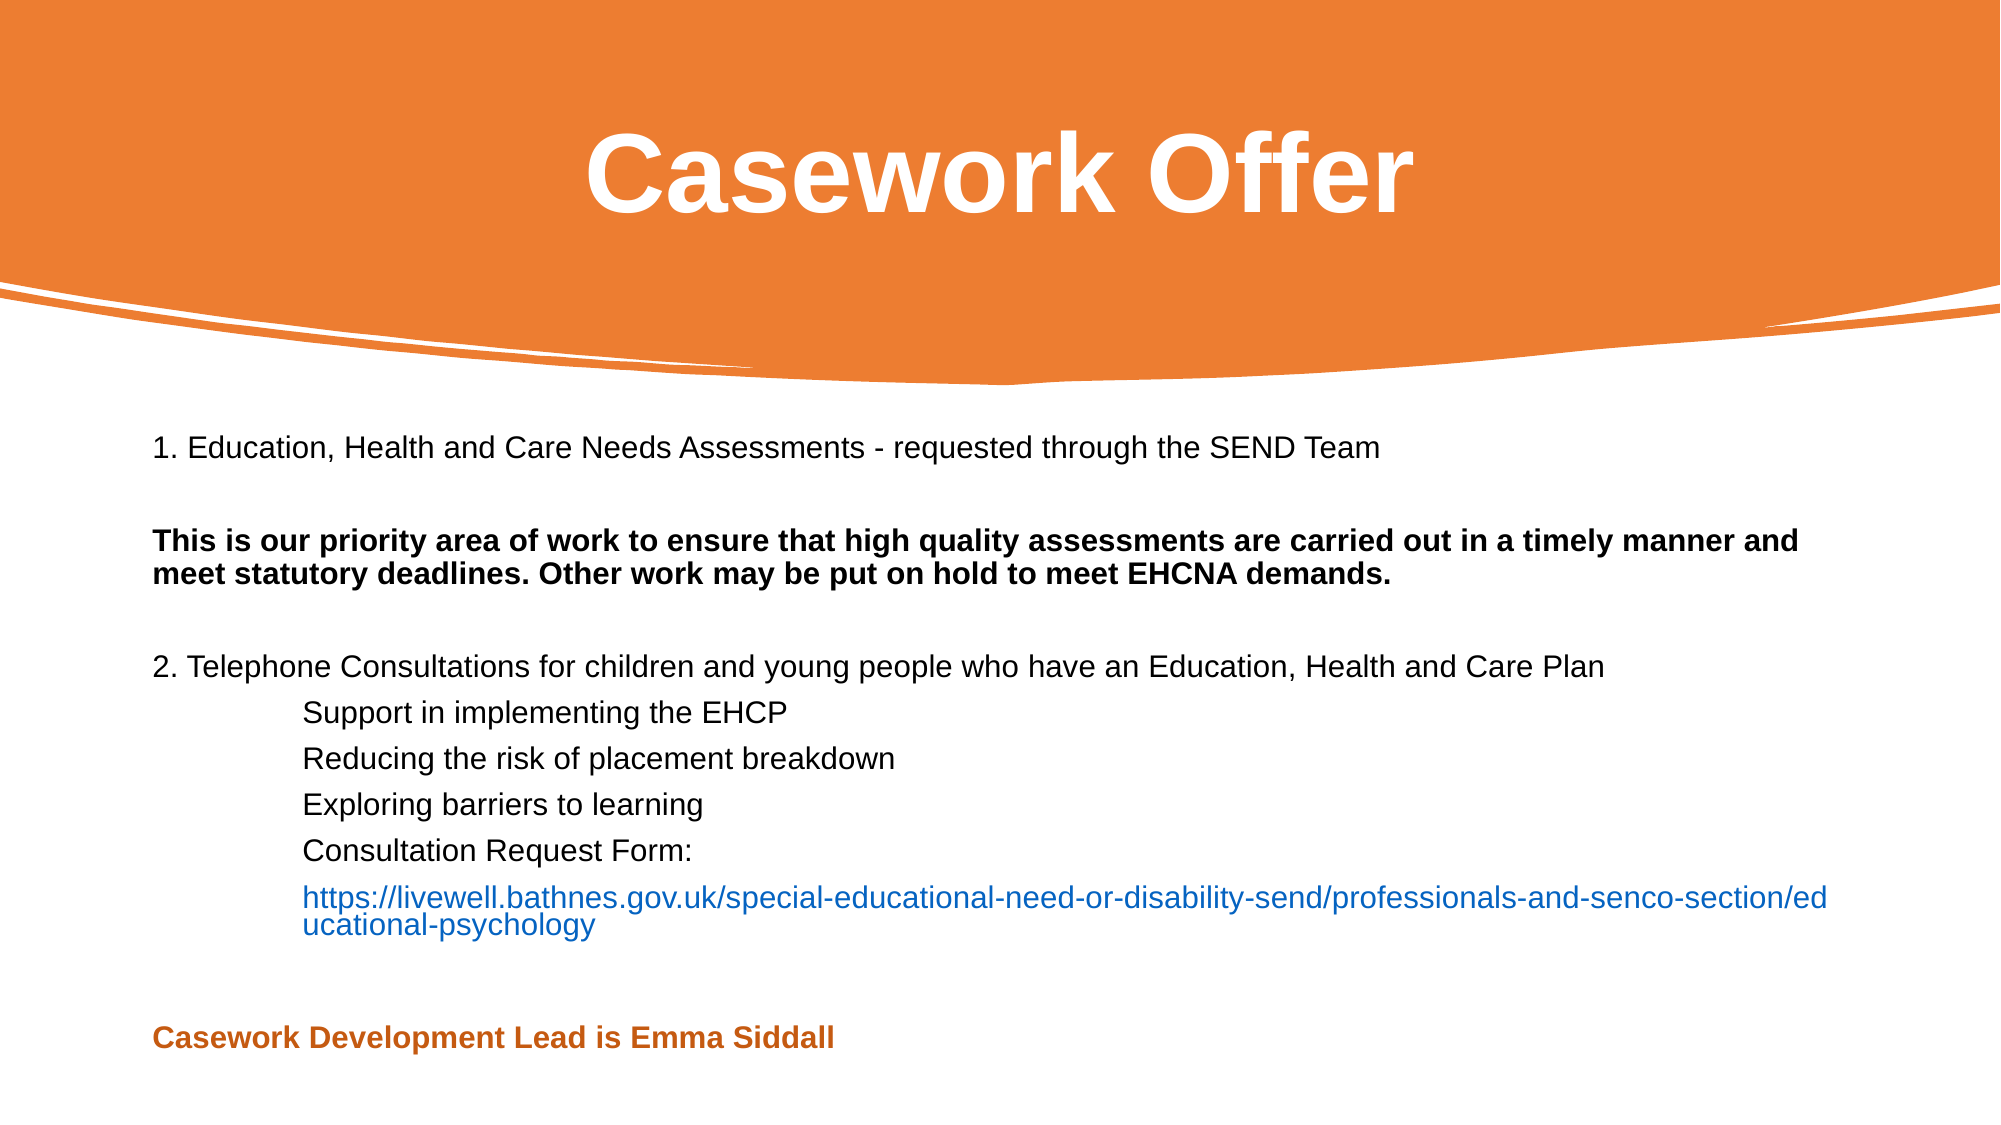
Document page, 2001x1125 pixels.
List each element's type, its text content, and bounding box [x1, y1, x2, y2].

text_box [0, 283, 699, 365]
title Casework Offer [137, 65, 1863, 287]
text_box [1785, 286, 2000, 325]
text_box [0, 0, 2000, 386]
text_box [0, 298, 2000, 1125]
list 1. Education, Health and Care Needs Assessments - requested through the SEND Team This is our priority area of work to ensure that high quality assessments are carried out in a timely manner and meet statutory deadlines. Other work may be put on hold to meet EHCNA demands. 2. Telephone Consultations for children and young people who have an Education, Health and Care Plan Support in implementing the EHCP Reducing the risk of placement breakdown Exploring barriers to learning Consultation Request Form: https://livewell.bathnes.gov.uk/special-educational-need-or-disability-send/professionals-and-senco-section/educational-psychology Casework Development Lead is Emma Siddall [137, 424, 1863, 1014]
